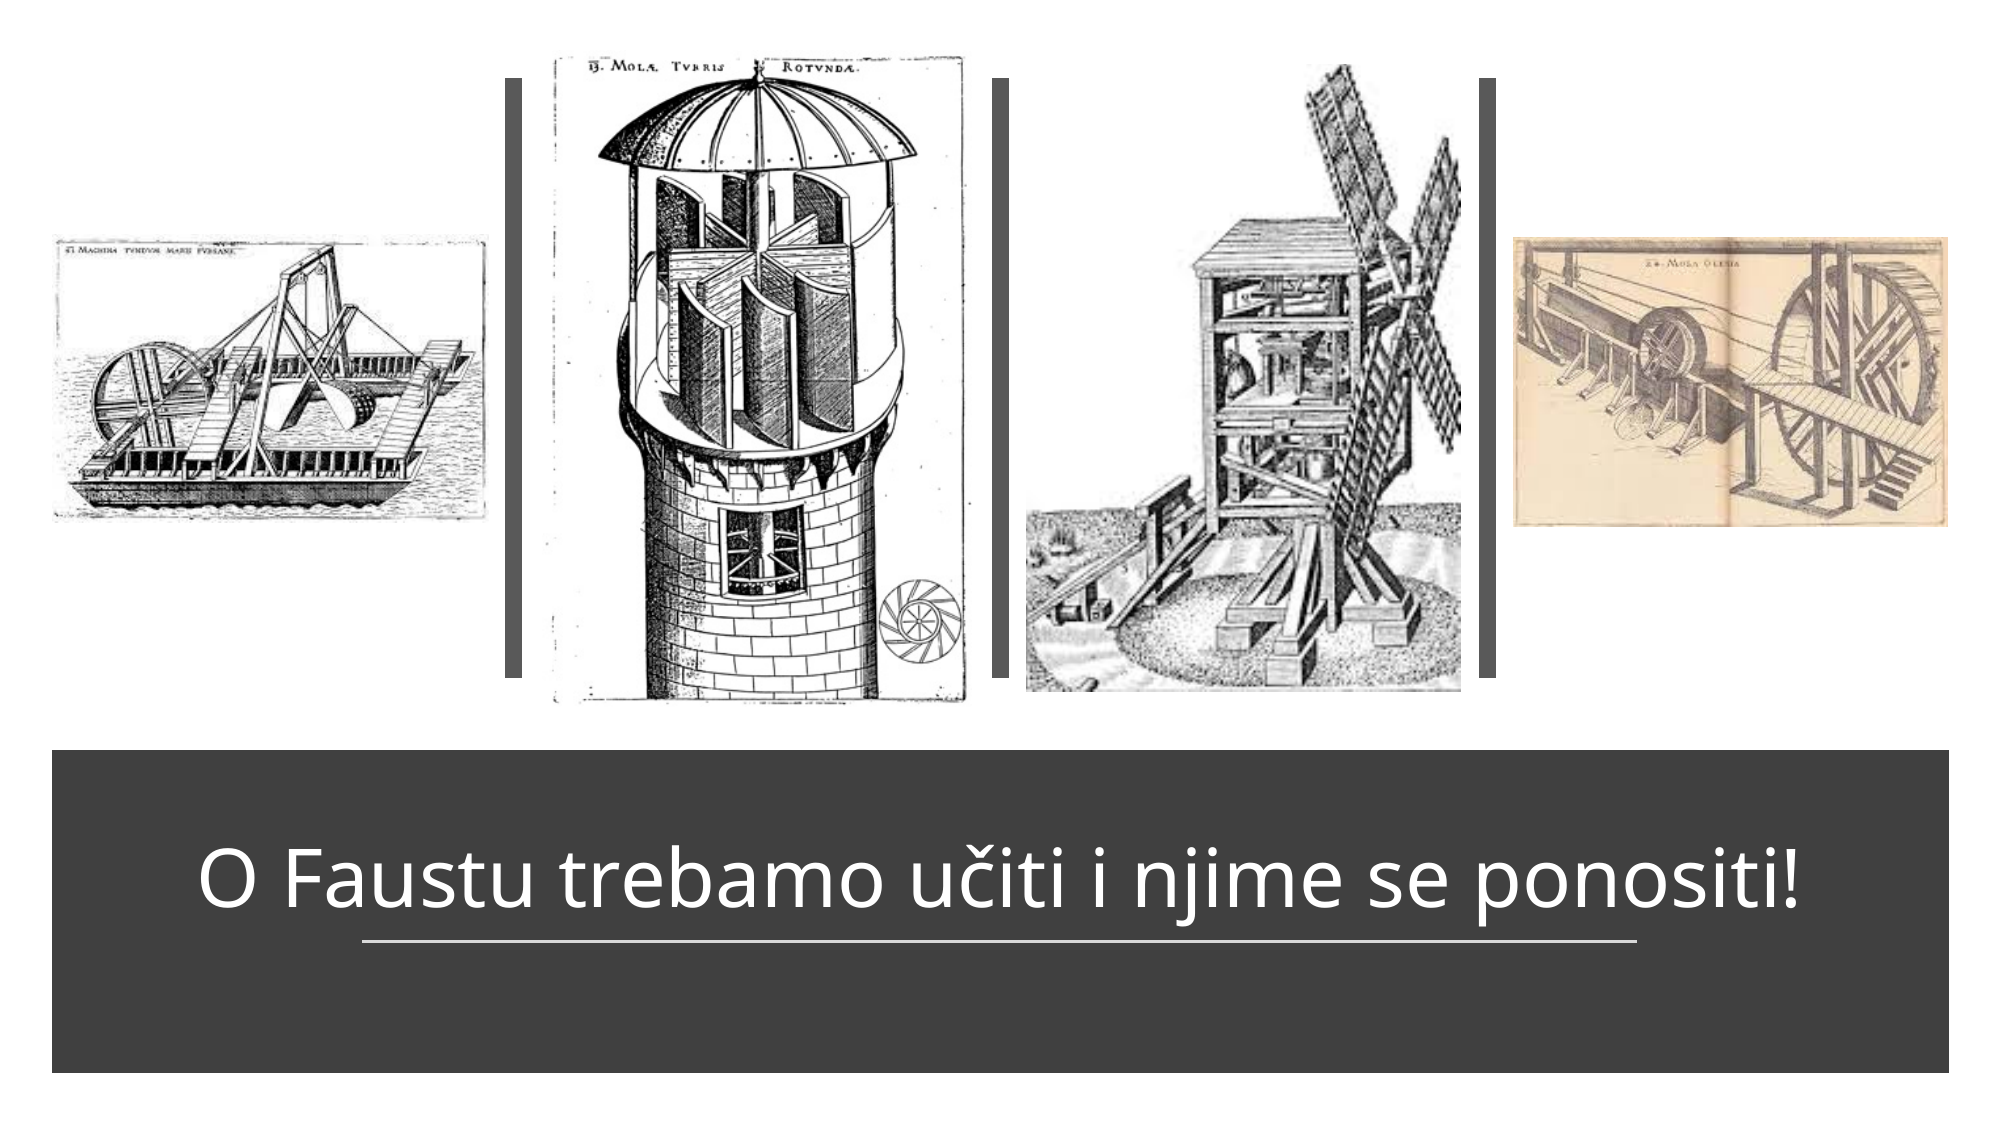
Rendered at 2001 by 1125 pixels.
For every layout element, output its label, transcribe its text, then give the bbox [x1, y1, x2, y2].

picture [52, 234, 489, 523]
title O Faustu trebamo učiti i njime se ponositi! [86, 780, 1914, 933]
text_box [61, 759, 1939, 1064]
picture [541, 50, 972, 707]
picture [1026, 64, 1461, 692]
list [1513, 237, 1948, 527]
